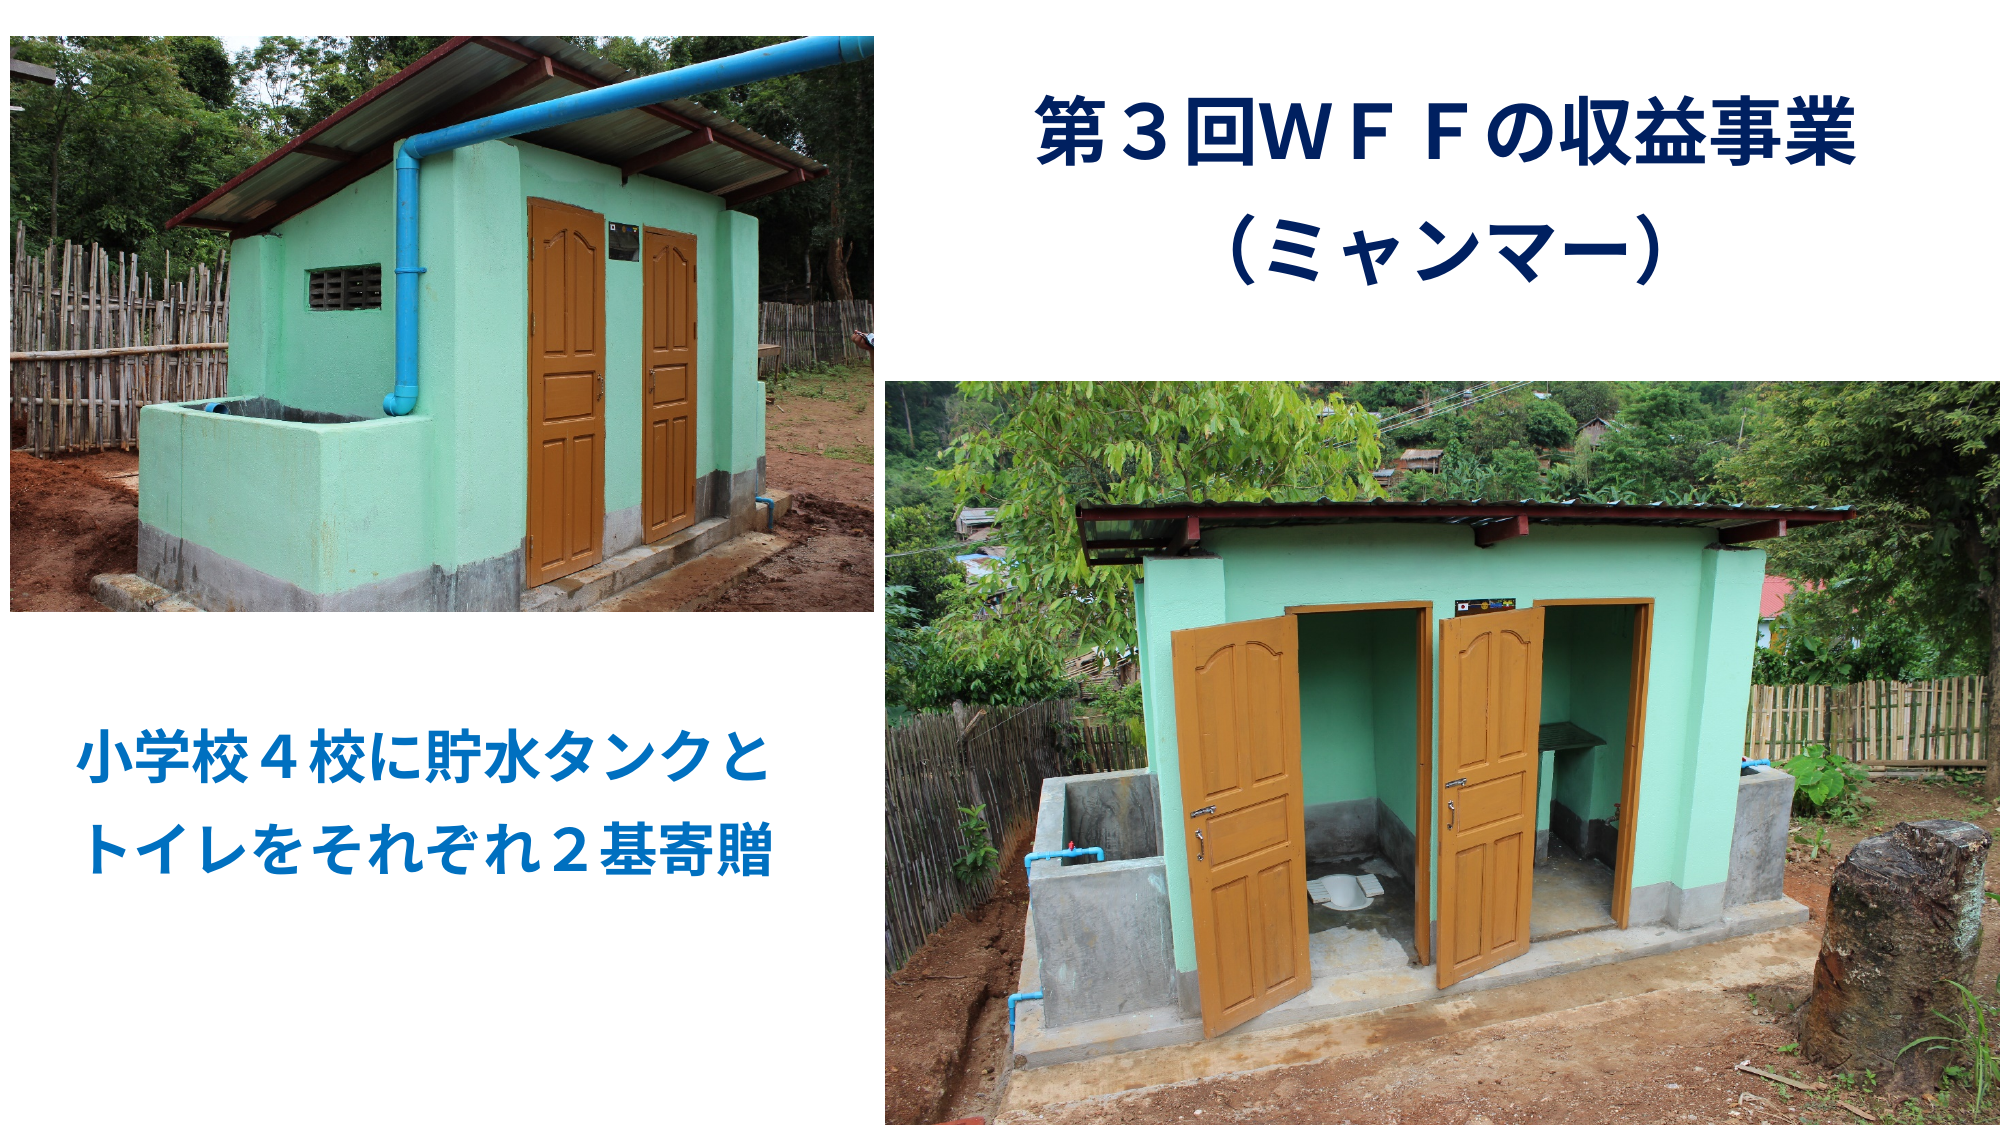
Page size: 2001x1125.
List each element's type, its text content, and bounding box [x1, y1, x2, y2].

picture [885, 381, 2000, 1125]
picture [9, 36, 874, 612]
text_box 第３回ＷＦＦの収益事業 （ミャンマー） [1018, 76, 1879, 302]
text_box 小学校４校に貯水タンクと トイレをそれぞれ２基寄贈 [60, 712, 823, 961]
